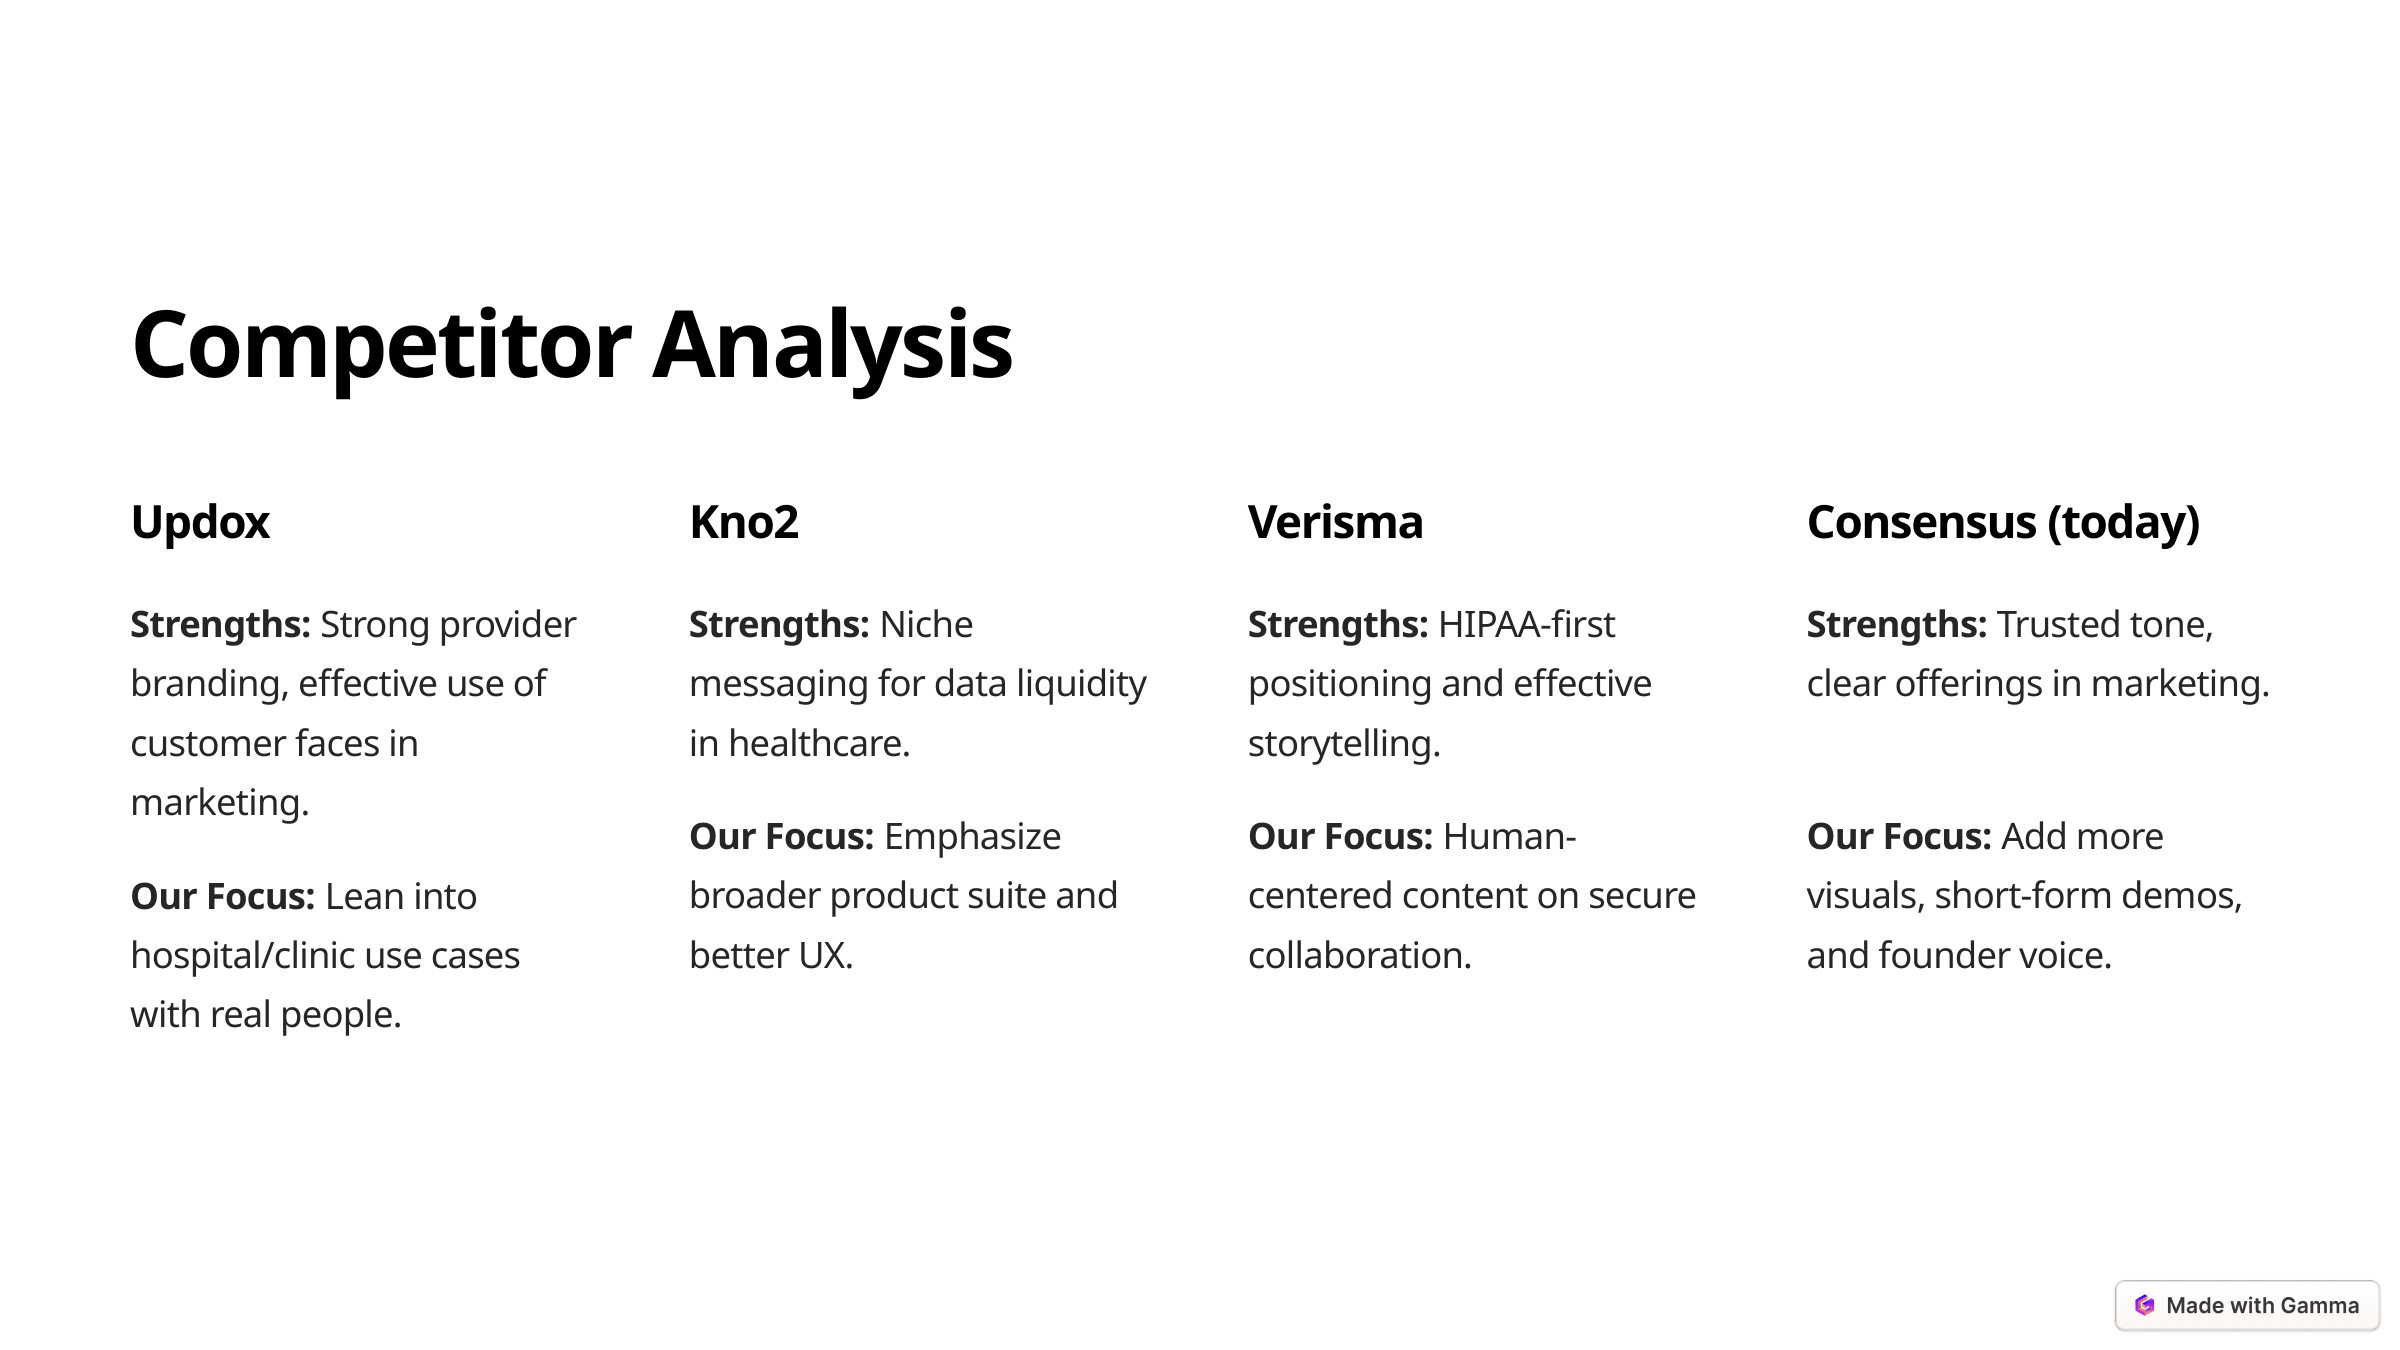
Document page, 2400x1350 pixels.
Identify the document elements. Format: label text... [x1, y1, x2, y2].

text_box Verisma [1247, 490, 1713, 549]
text_box Strengths: Niche messaging for data liquidity in healthcare. [688, 585, 1156, 764]
text_box Strengths: Strong provider branding, effective use of customer faces in marketing. [130, 585, 597, 824]
text_box Our Focus: Emphasize broader product suite and better UX. [688, 797, 1156, 977]
text_box Competitor Analysis [130, 280, 1061, 398]
picture [2106, 1271, 2389, 1339]
text_box Our Focus: Human-centered content on secure collaboration. [1247, 797, 1715, 977]
text_box Our Focus: Add more visuals, short-form demos, and founder voice. [1806, 797, 2274, 977]
text_box Our Focus: Lean into hospital/clinic use cases with real people. [130, 857, 597, 1036]
text_box Consensus (today) [1806, 490, 2272, 549]
text_box Strengths: Trusted tone, clear offerings in marketing. [1806, 585, 2274, 764]
text_box Strengths: HIPAA-first positioning and effective storytelling. [1247, 585, 1715, 764]
text_box Kno2 [688, 490, 1155, 549]
text_box Updox [130, 490, 596, 549]
